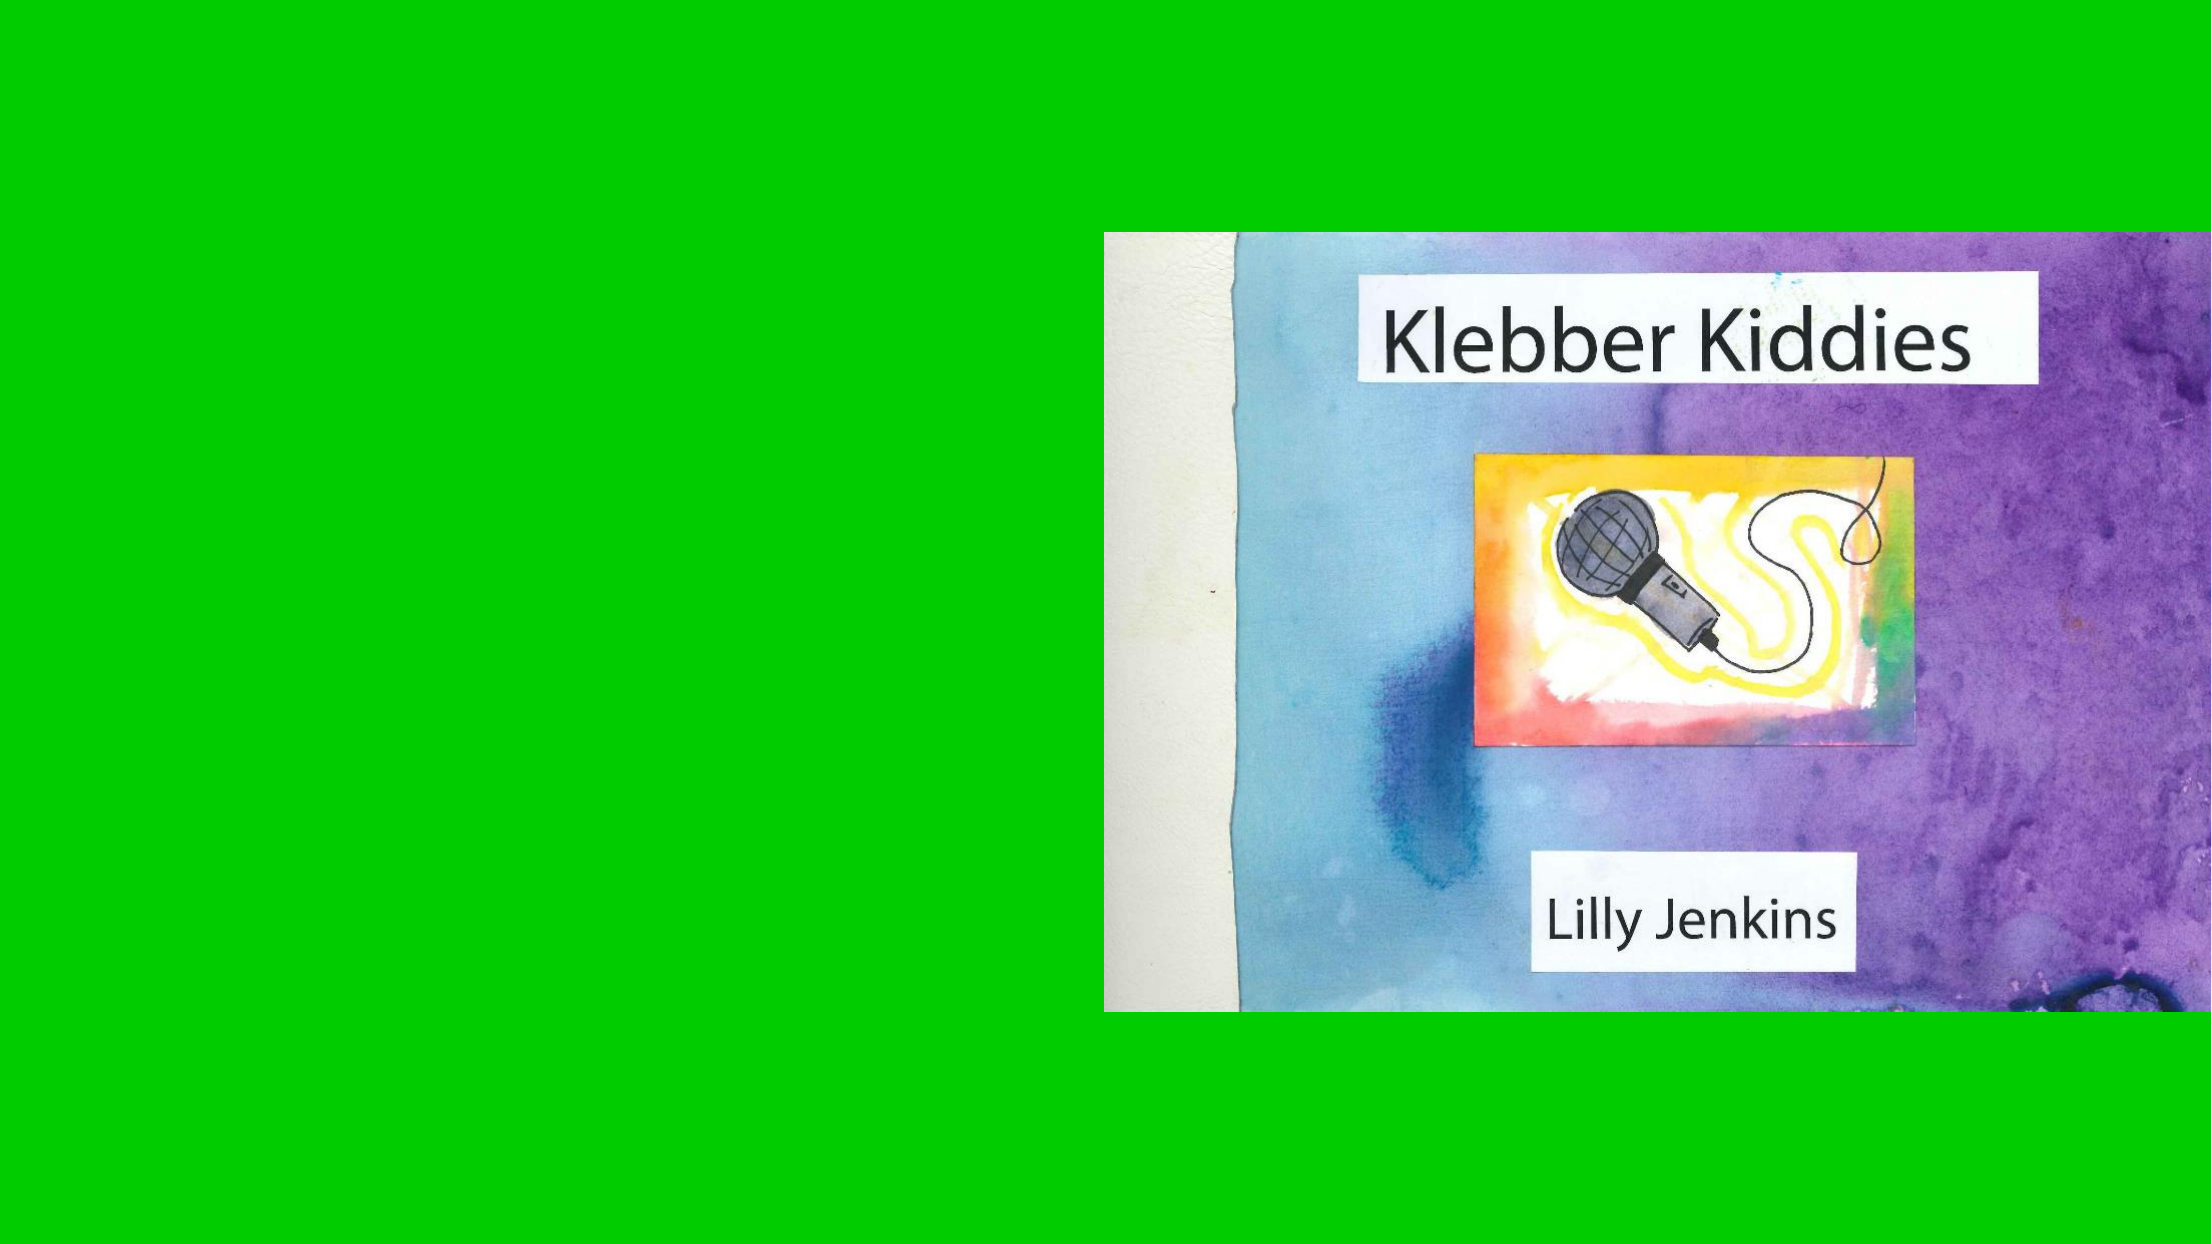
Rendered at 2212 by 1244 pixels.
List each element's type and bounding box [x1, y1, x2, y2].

picture [1104, 232, 2212, 1012]
